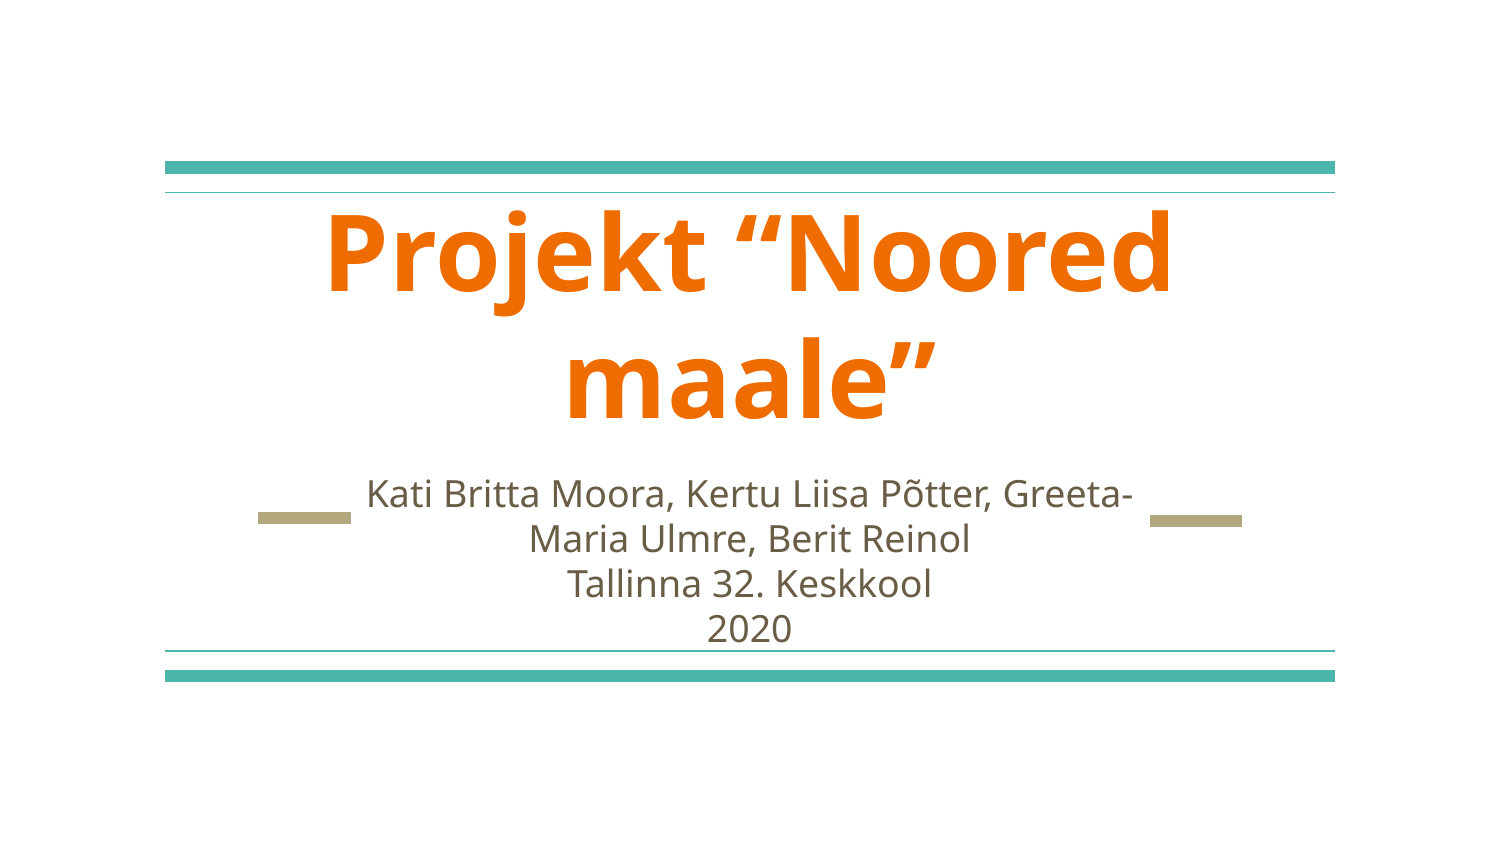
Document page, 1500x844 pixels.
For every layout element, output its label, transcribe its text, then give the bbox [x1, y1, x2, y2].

title Projekt “Noored maale” [164, 287, 1336, 456]
subtitle Kati Britta Moora, Kertu Liisa Põtter, Greeta-Maria Ulmre, Berit Reinol Tallinna 32. Keskkool 2020 [350, 455, 1150, 586]
